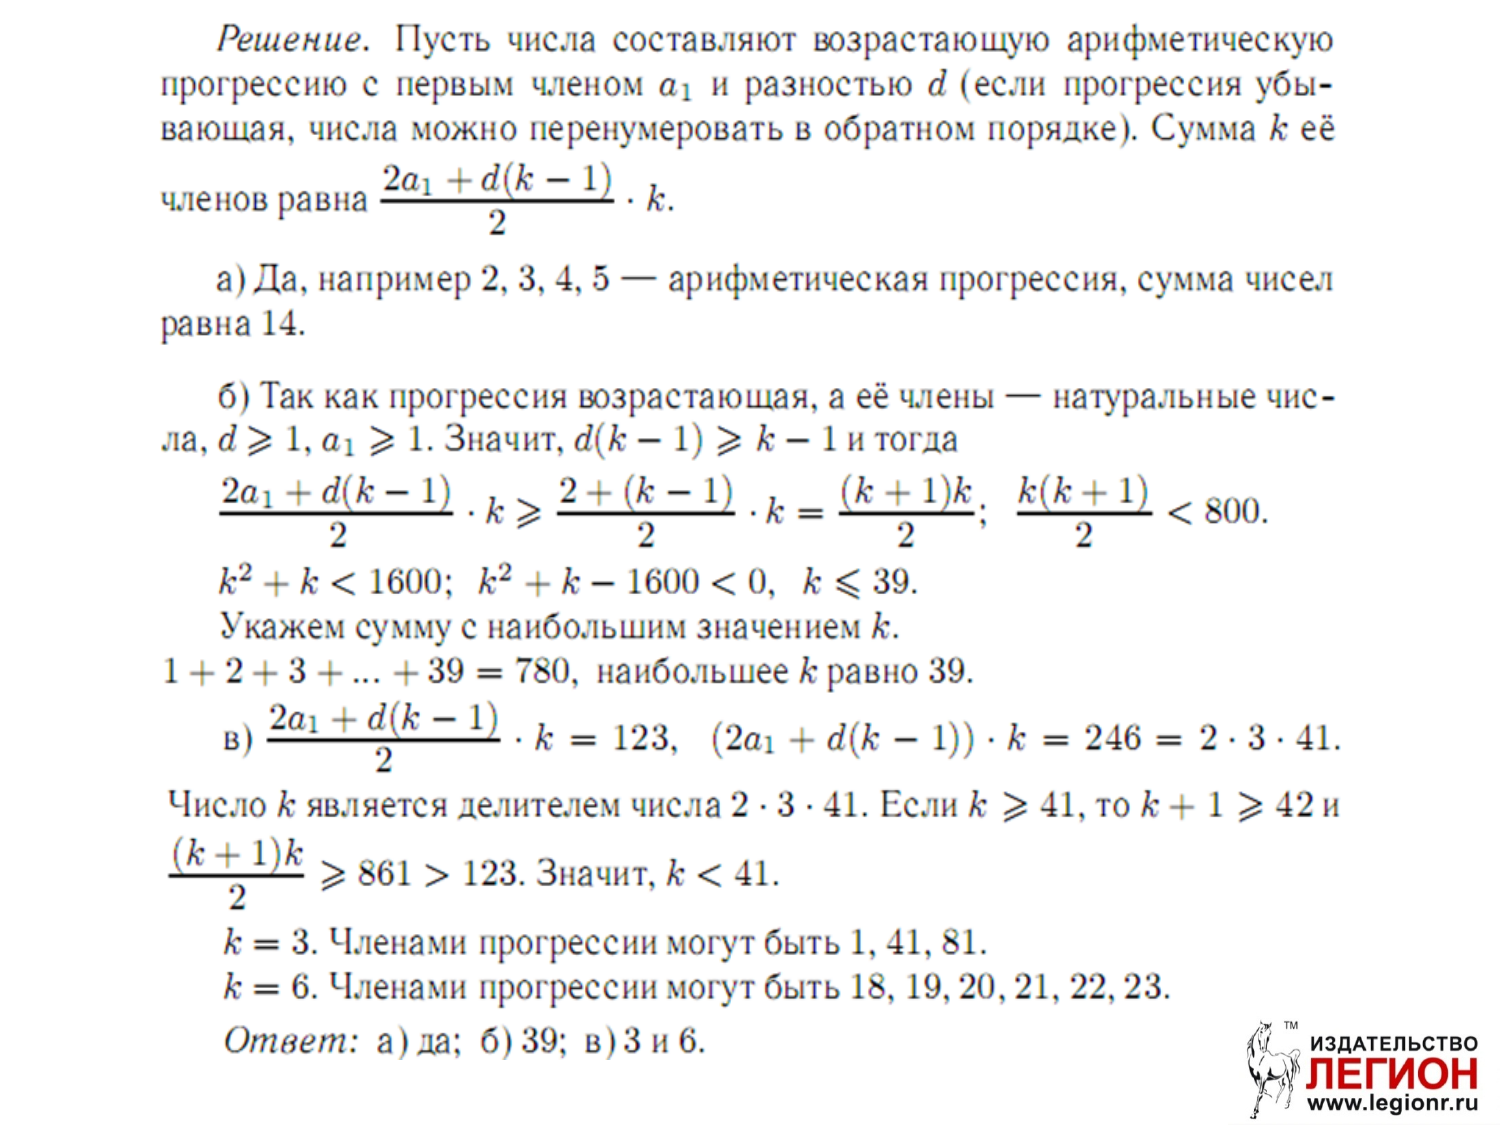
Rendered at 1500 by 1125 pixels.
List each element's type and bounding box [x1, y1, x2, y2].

picture [160, 373, 1500, 1125]
picture [158, 18, 1342, 348]
